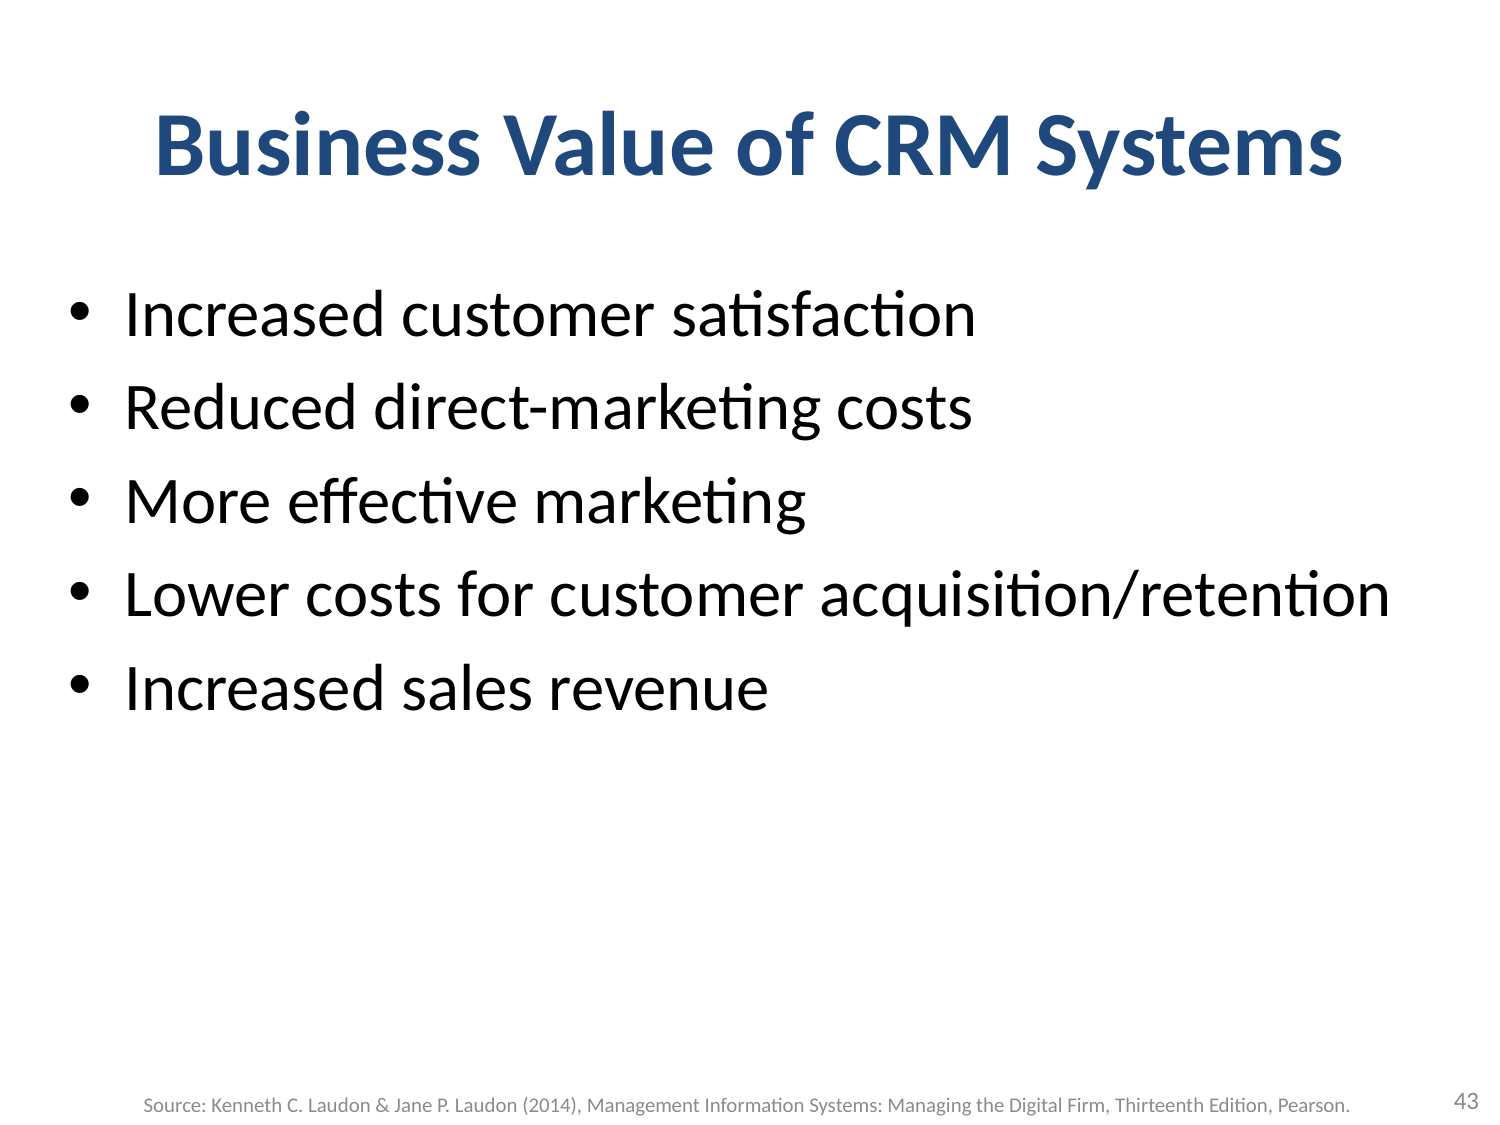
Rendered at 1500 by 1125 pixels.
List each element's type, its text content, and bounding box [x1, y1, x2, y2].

slide_number 43 [1144, 1069, 1495, 1125]
footer Source: Kenneth C. Laudon & Jane P. Laudon (2014), Management Information Systems: Managing the Digital Firm, Thirteenth Edition, Pearson. [106, 1082, 1394, 1125]
title Business Value of CRM Systems [75, 45, 1425, 233]
list Increased customer satisfaction Reduced direct-marketing costs More effective marketing Lower costs for customer acquisition/retention Increased sales revenue [53, 262, 1447, 1005]
